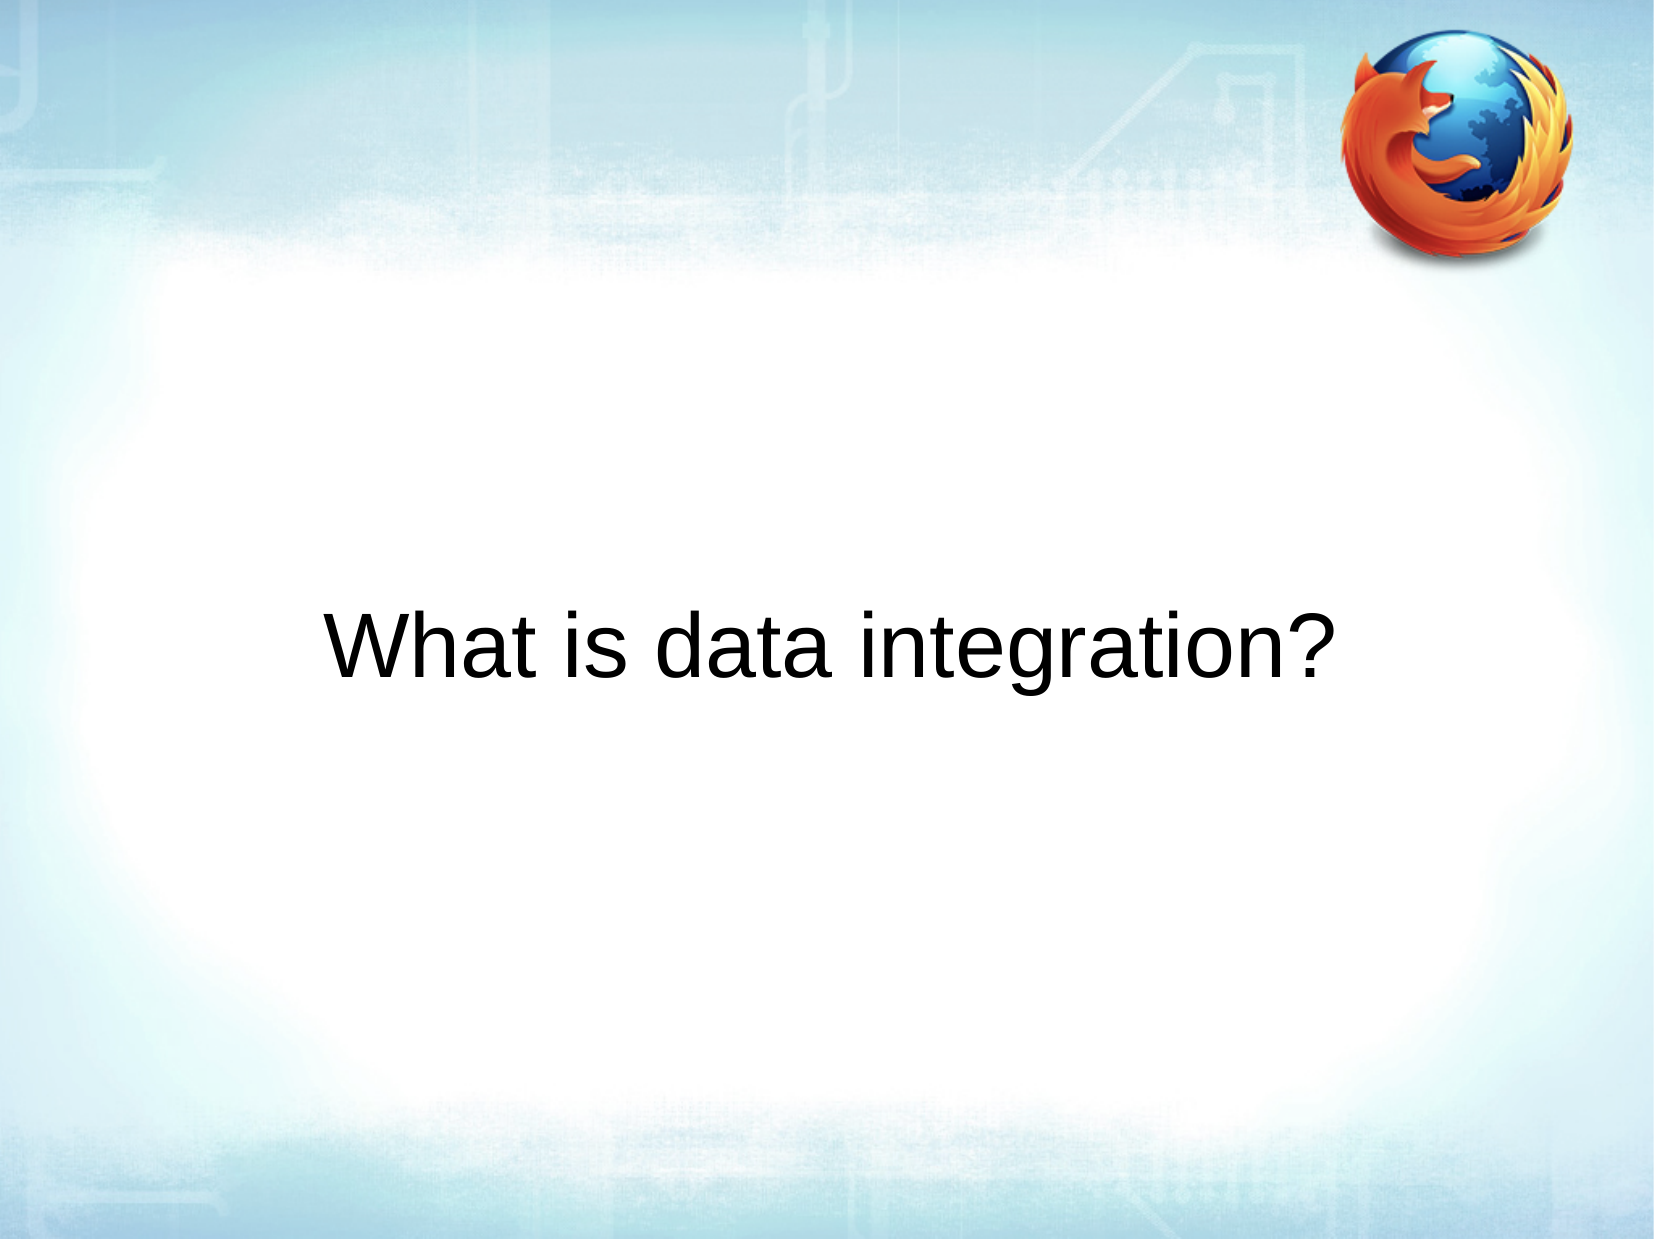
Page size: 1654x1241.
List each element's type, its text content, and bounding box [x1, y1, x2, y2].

picture [0, 0, 1654, 1239]
title What is data integration? [87, 543, 1575, 750]
